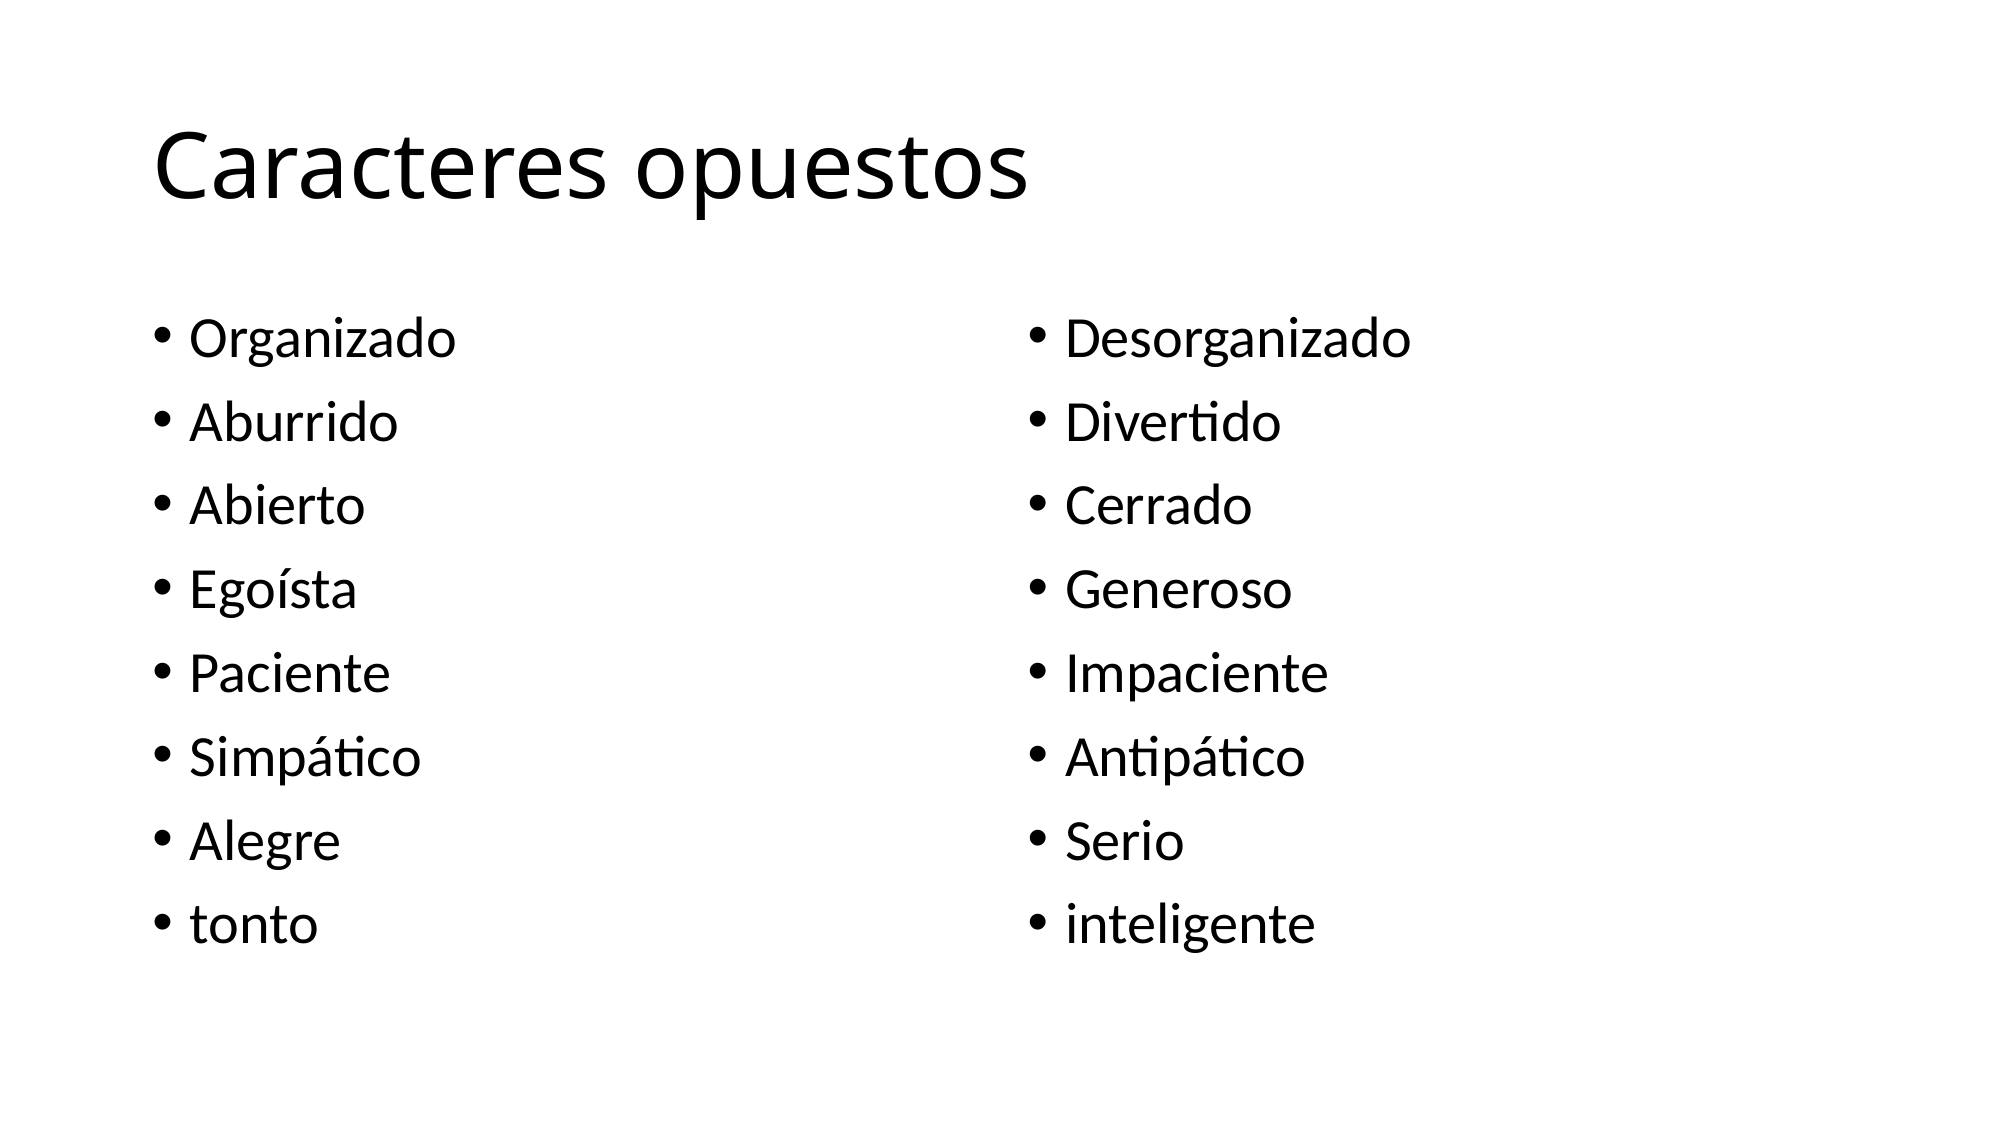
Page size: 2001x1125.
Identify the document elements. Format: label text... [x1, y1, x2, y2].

title Caracteres opuestos [137, 59, 1863, 278]
list Organizado Aburrido Abierto Egoísta Paciente Simpático Alegre tonto [137, 299, 988, 1014]
list Desorganizado Divertido Cerrado Generoso Impaciente Antipático Serio inteligente [1012, 299, 1863, 1014]
